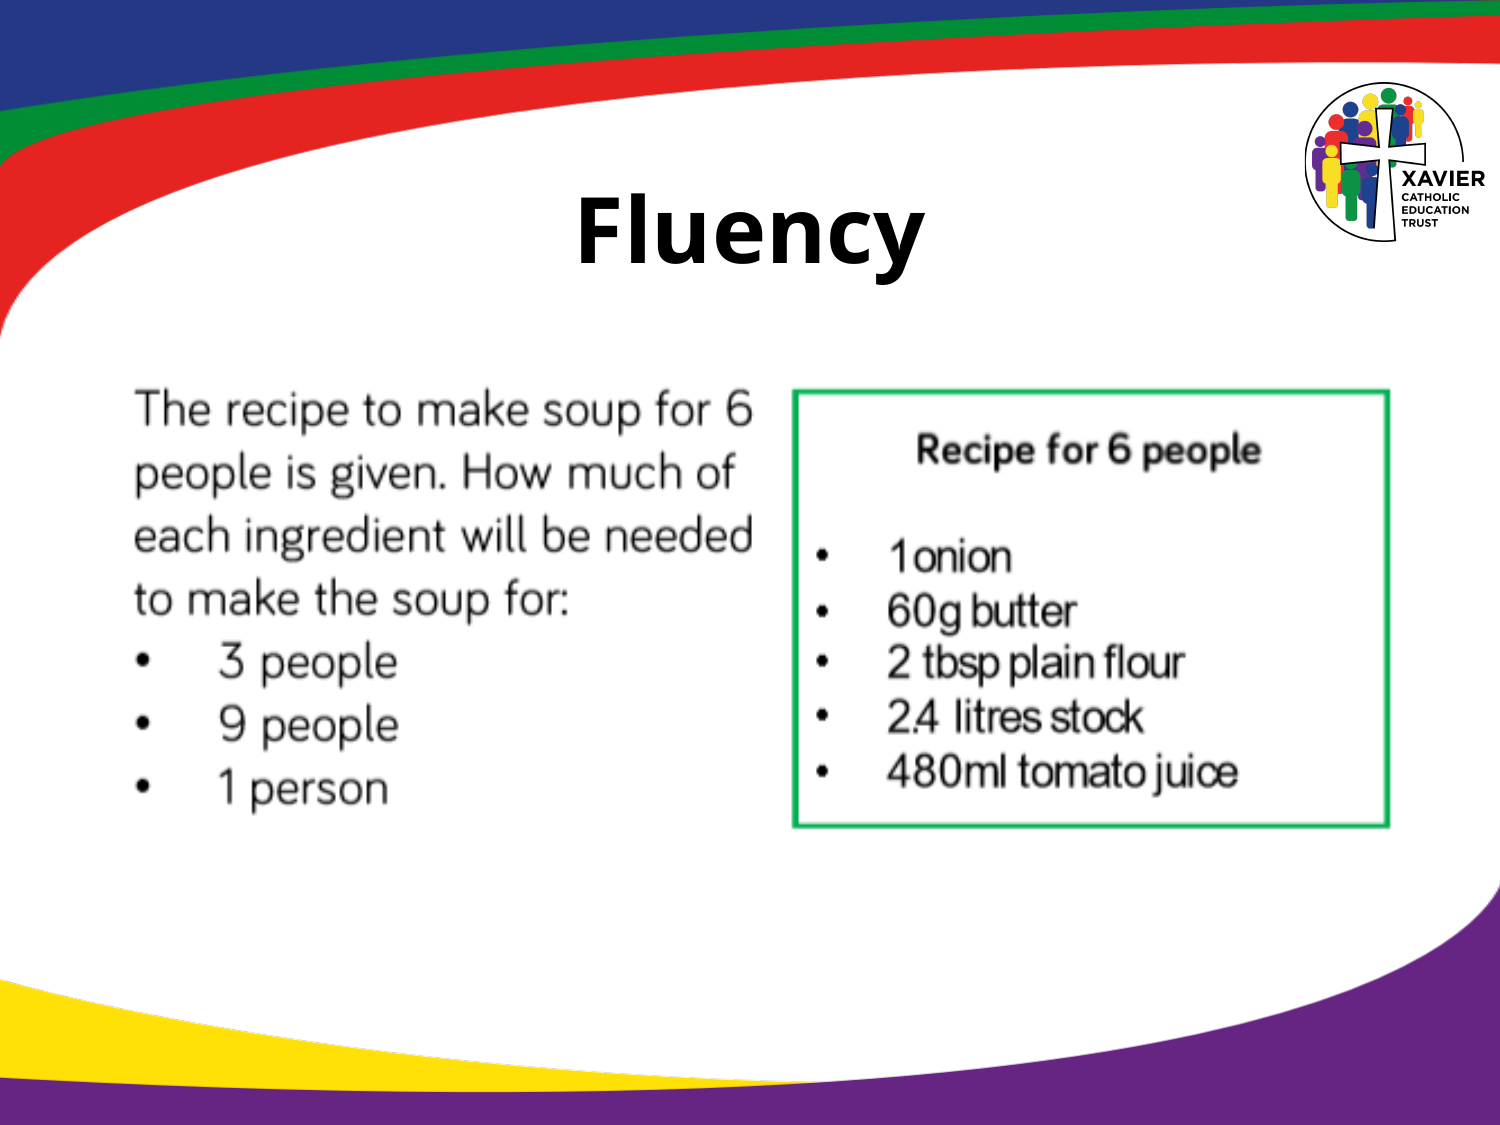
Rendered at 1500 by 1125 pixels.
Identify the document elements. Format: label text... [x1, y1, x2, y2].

title Fluency [83, 124, 1417, 343]
picture [119, 370, 1420, 853]
